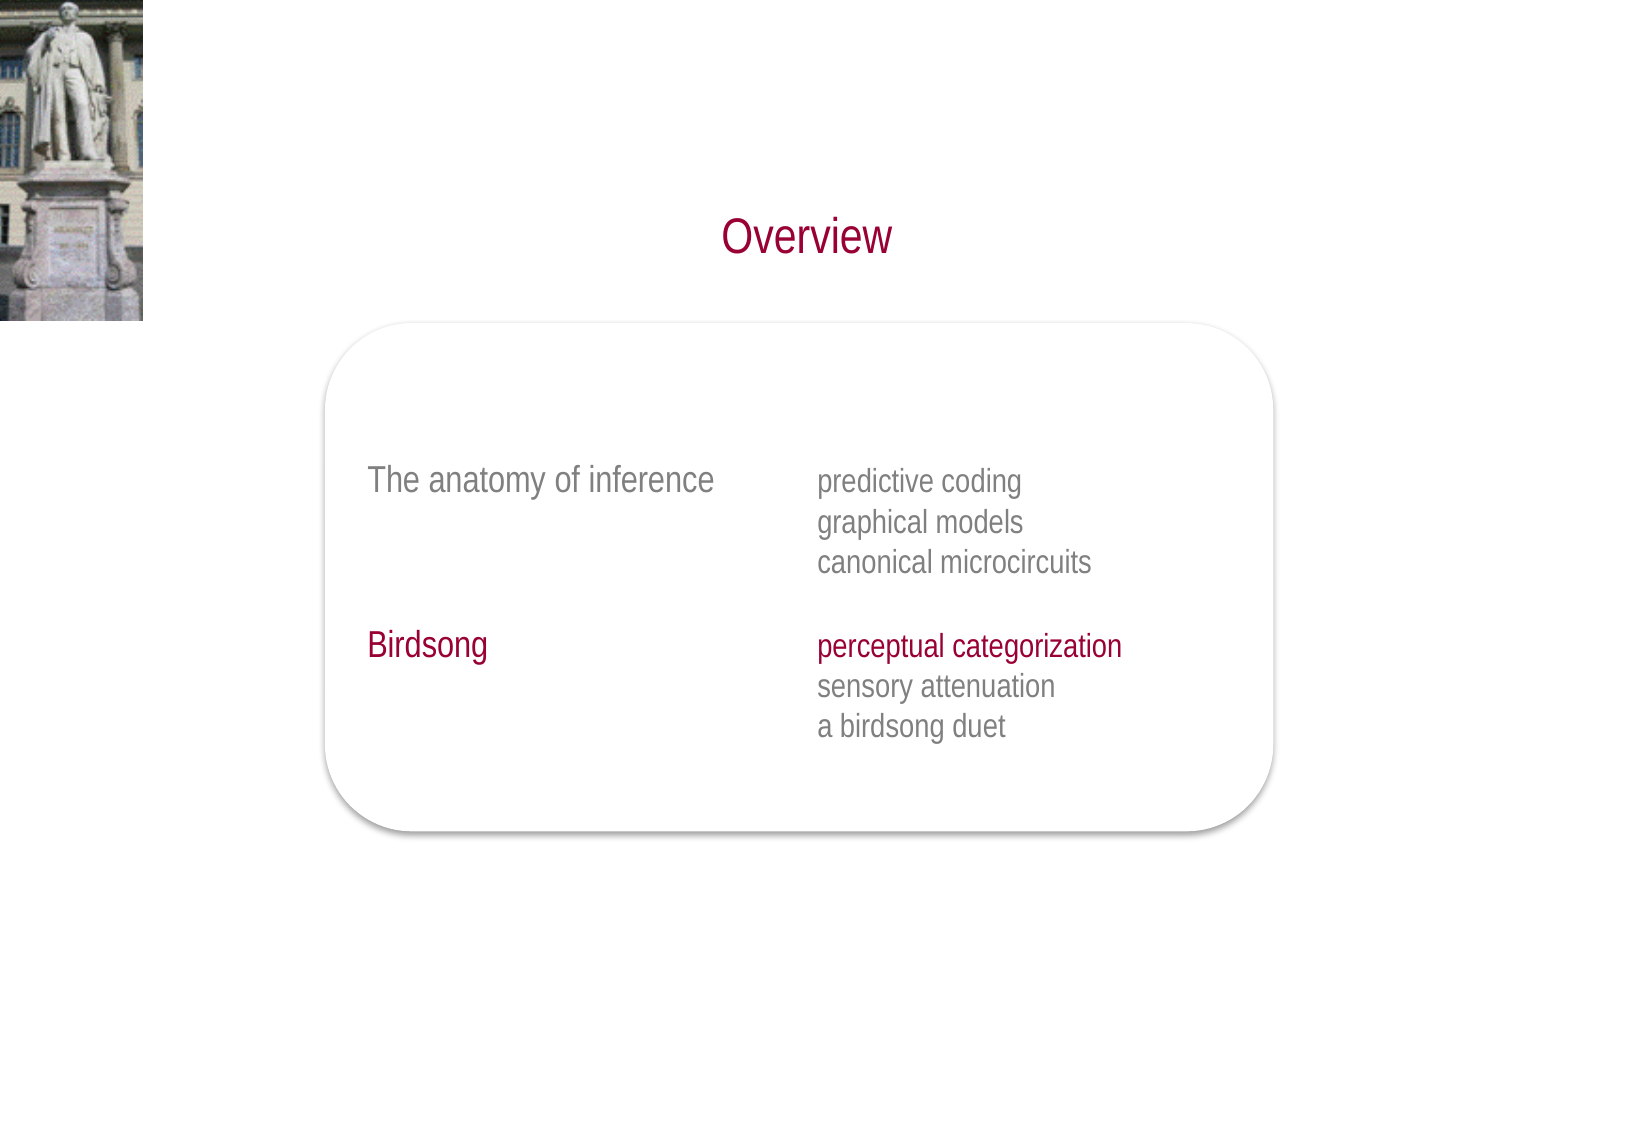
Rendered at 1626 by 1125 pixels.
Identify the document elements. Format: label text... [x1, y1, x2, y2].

text_box The anatomy of inference predictive coding graphical models canonical microcircuits Birdsong perceptual categorization sensory attenuation a birdsong duet [324, 323, 1274, 832]
picture [0, 0, 143, 321]
text_box Overview [706, 196, 908, 271]
